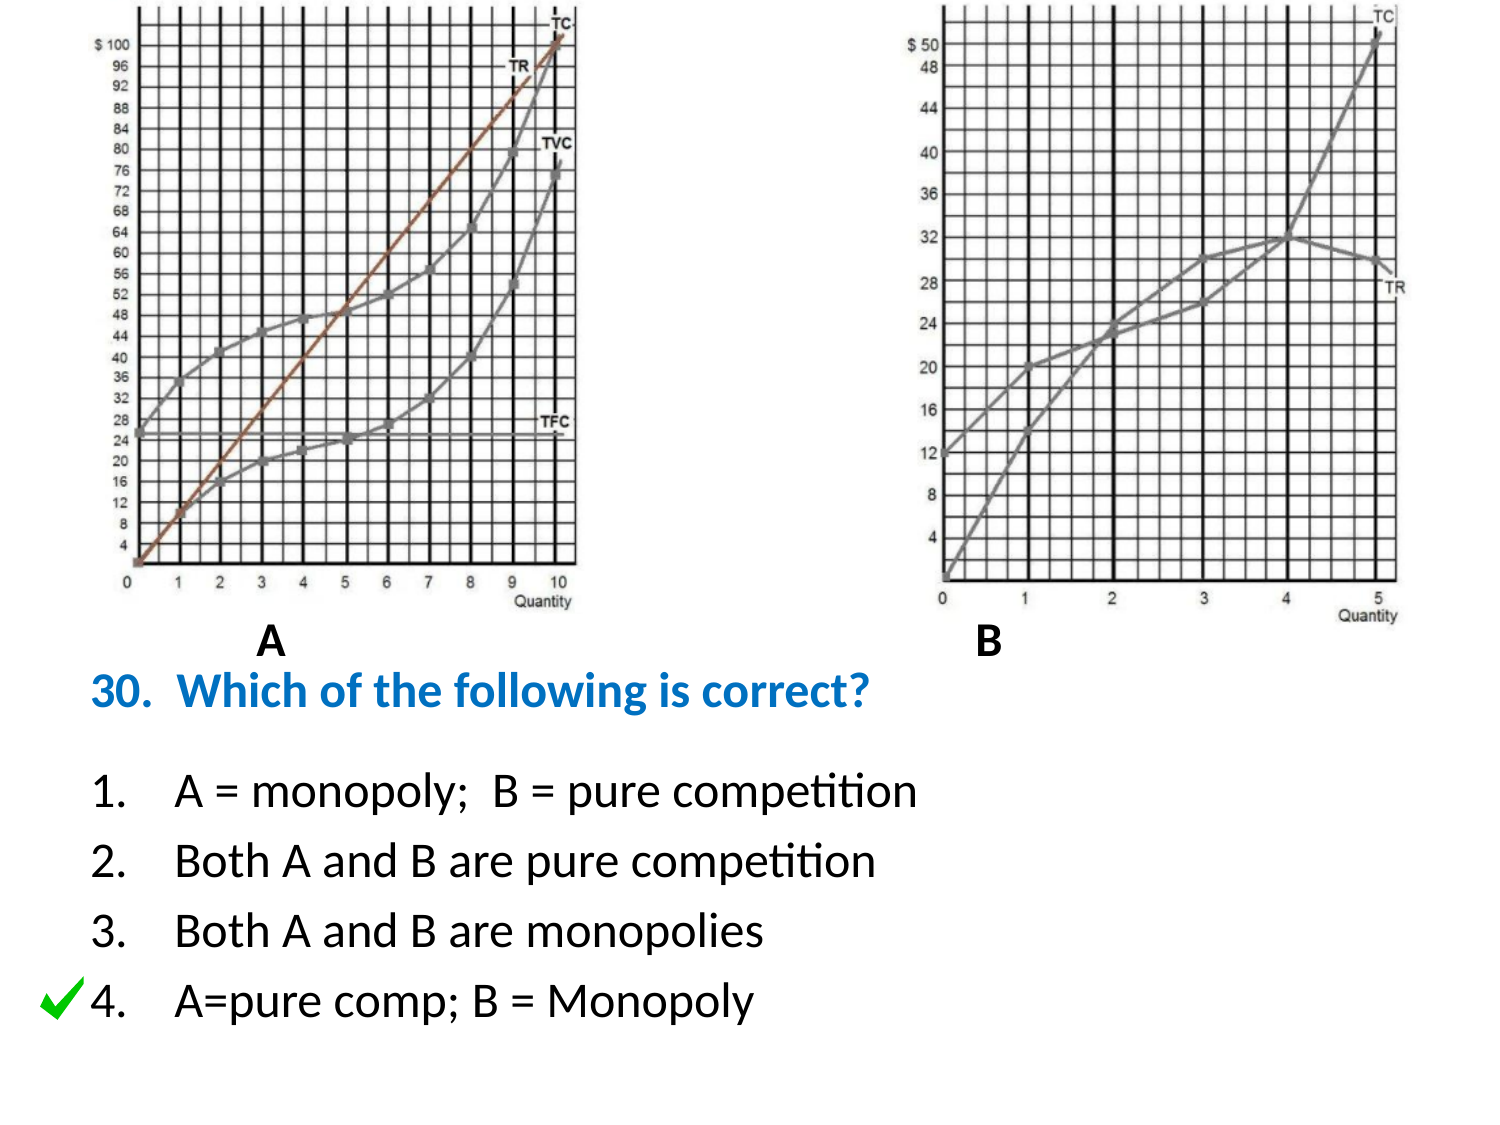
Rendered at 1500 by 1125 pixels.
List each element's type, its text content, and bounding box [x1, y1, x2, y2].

list A = monopoly; B = pure competition Both A and B are pure competition Both A and B are monopolies A=pure comp; B = Monopoly [75, 750, 1025, 1050]
text_box A B [87, 599, 1450, 675]
text_box [38, 974, 86, 1022]
picture [899, 0, 1413, 634]
picture [87, 0, 588, 615]
title 30. Which of the following is correct? [75, 637, 1438, 738]
